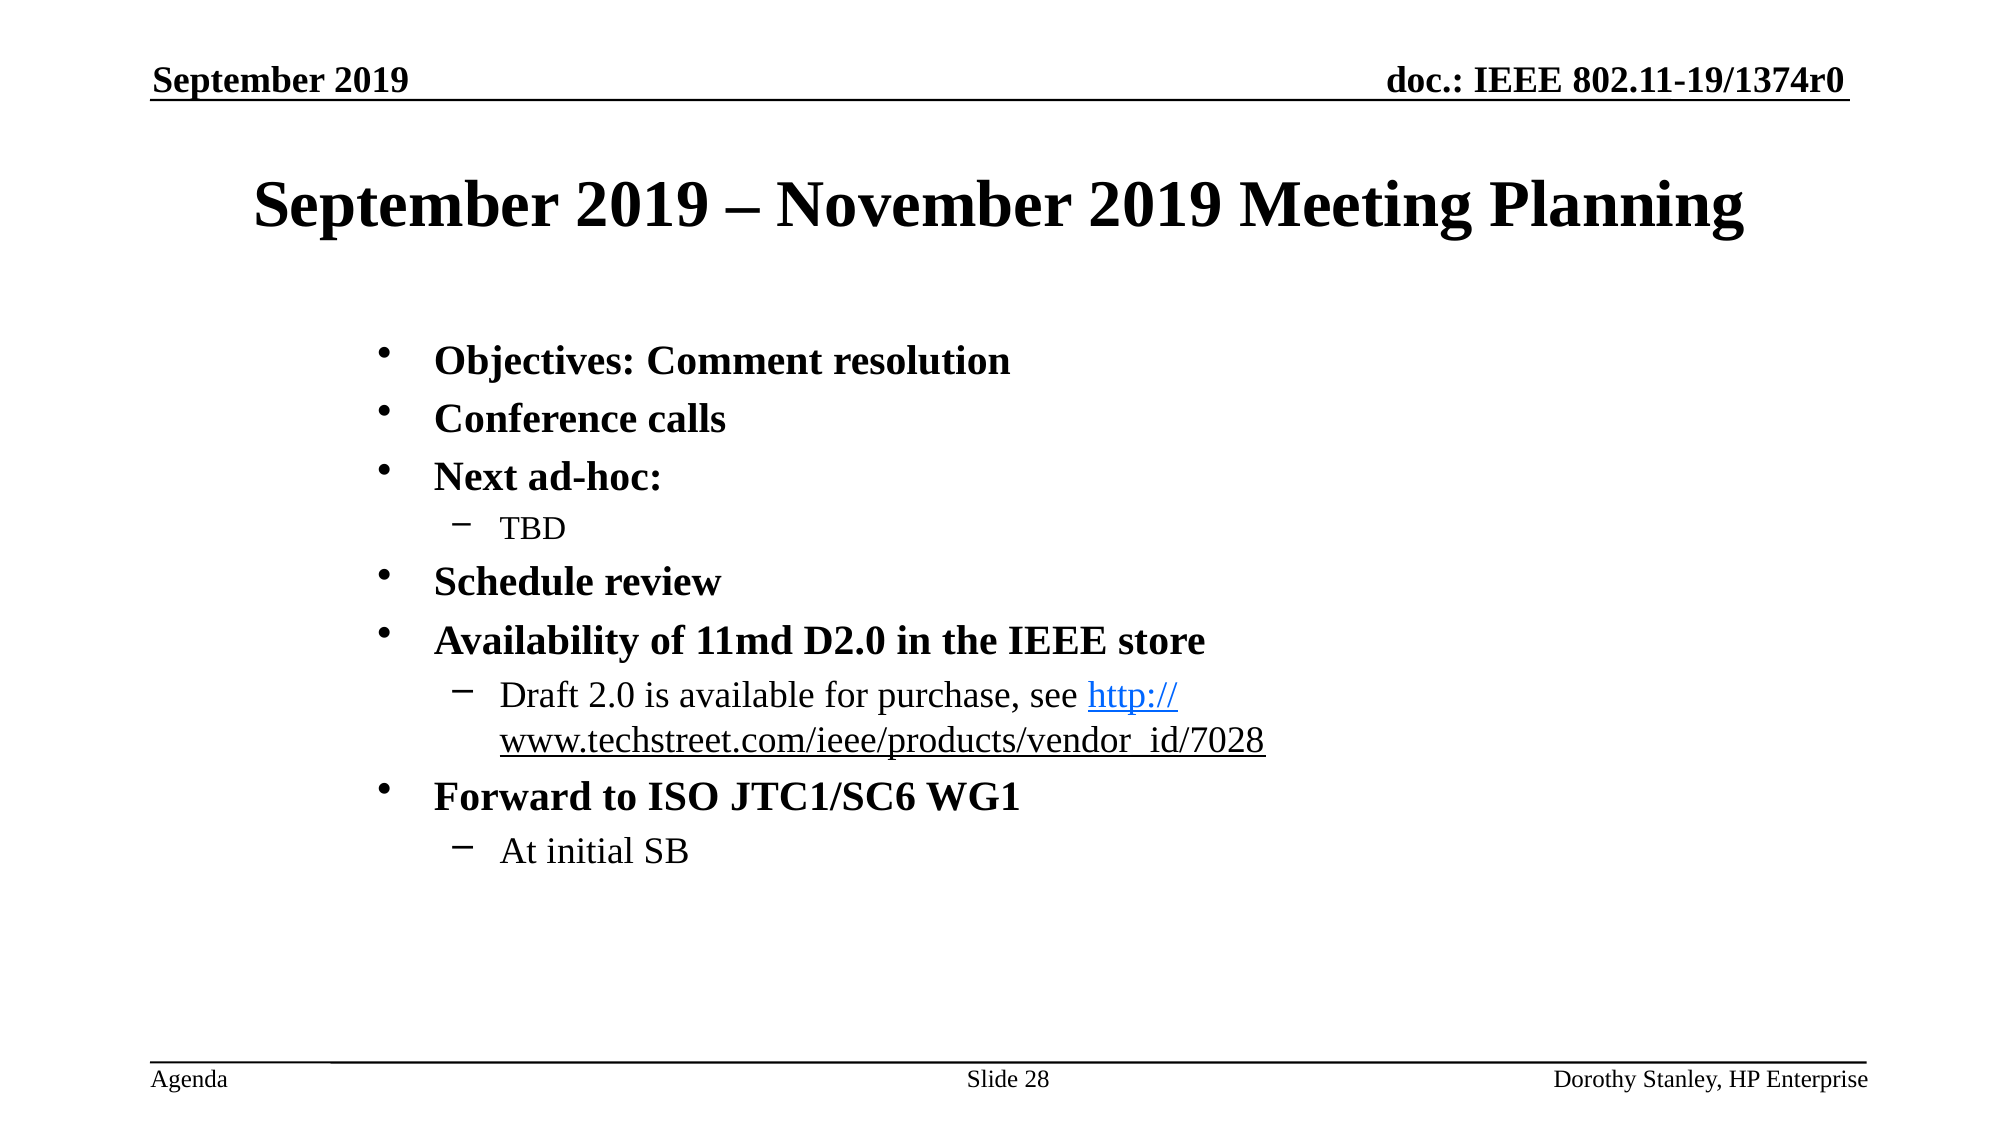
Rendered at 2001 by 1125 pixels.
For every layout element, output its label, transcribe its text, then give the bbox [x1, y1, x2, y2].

title September 2019 – November 2019 Meeting Planning [150, 112, 1850, 288]
footer Dorothy Stanley, HP Enterprise [1549, 1062, 1869, 1093]
list Objectives: Comment resolution Conference calls Next ad-hoc: TBD Schedule review Availability of 11md D2.0 in the IEEE store Draft 2.0 is available for purchase, see http://www.techstreet.com/ieee/products/vendor_id/7028 Forward to ISO JTC1/SC6 WG1 At initial SB [362, 324, 1638, 1013]
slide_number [152, 54, 567, 100]
slide_number Slide 28 [966, 1062, 1051, 1093]
